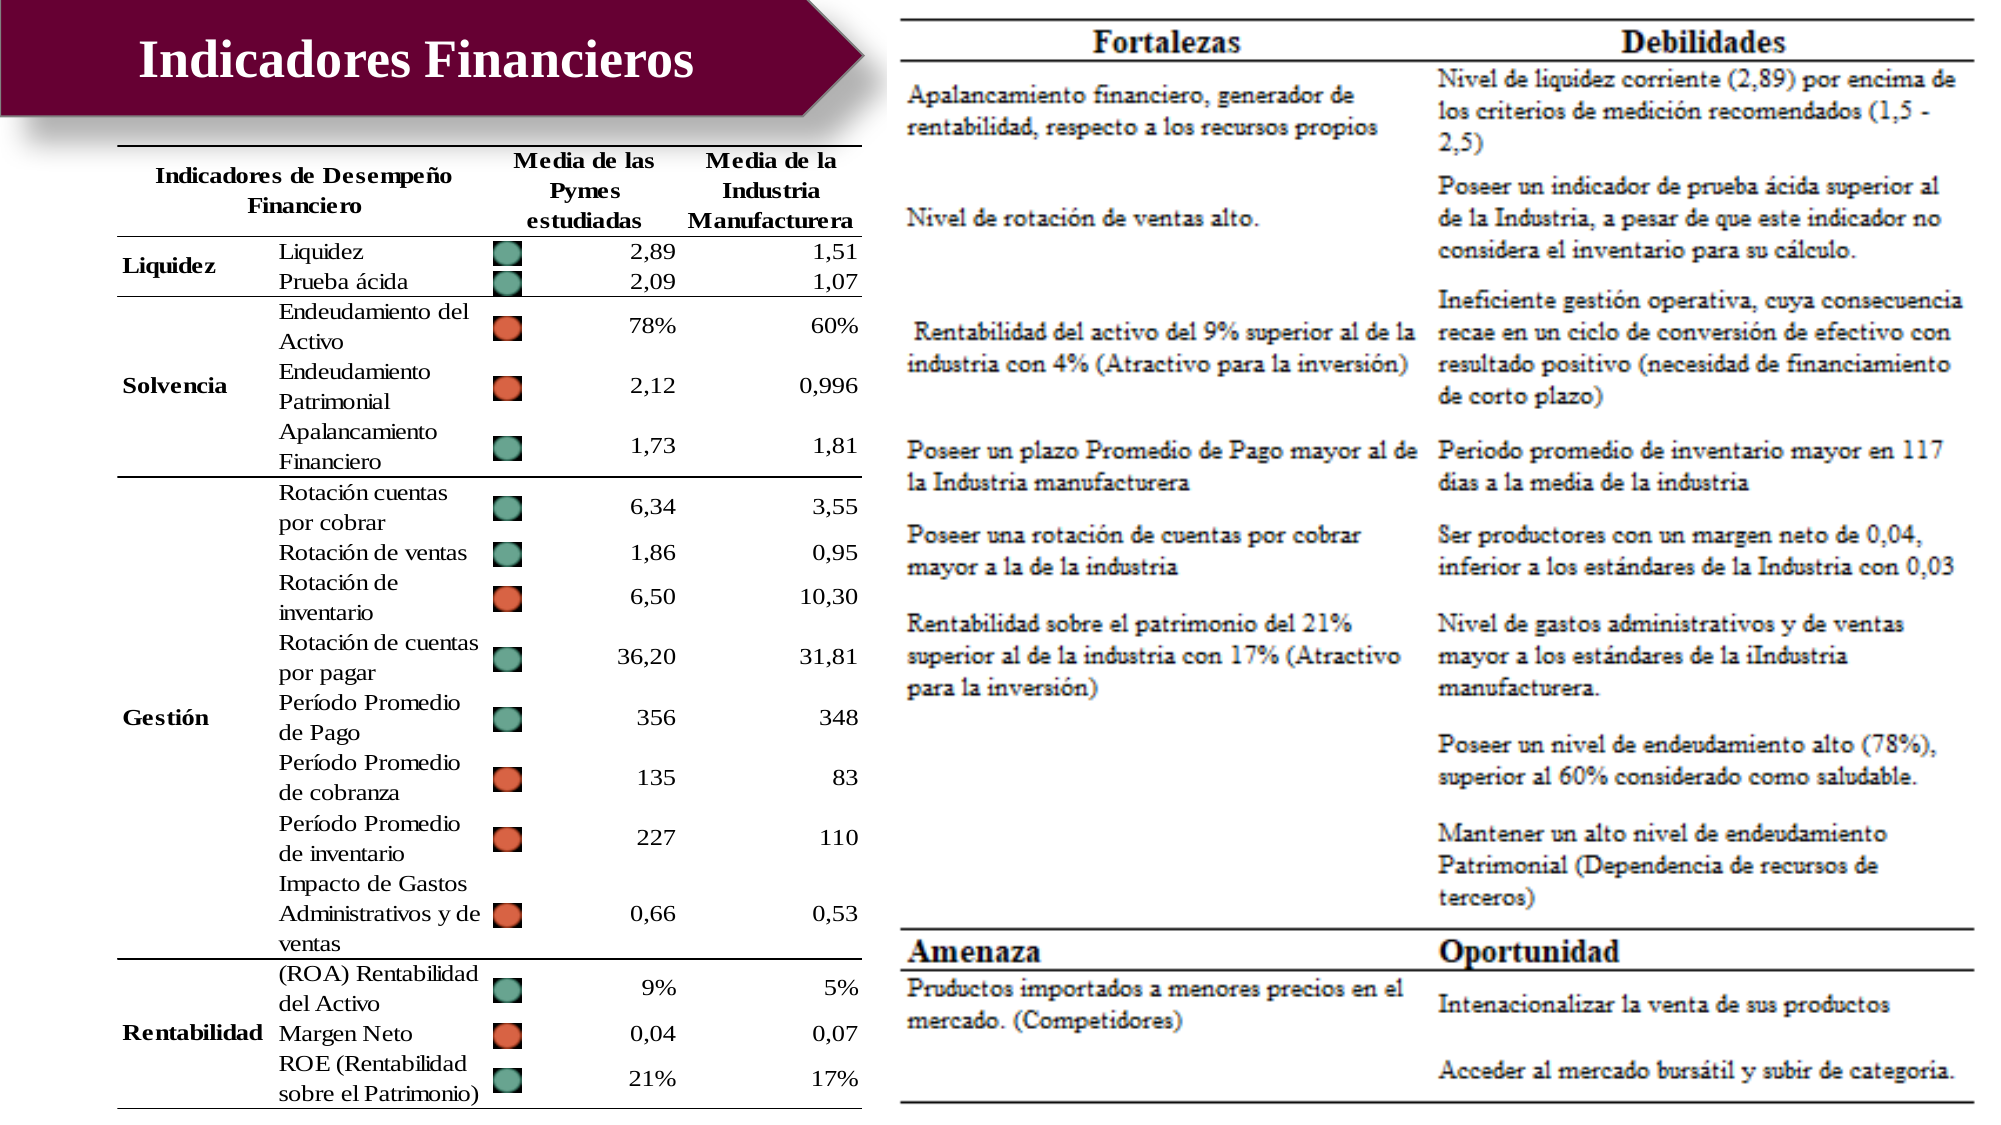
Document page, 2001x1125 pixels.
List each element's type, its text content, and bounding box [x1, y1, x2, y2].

picture [887, 1, 1982, 1111]
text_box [117, 145, 864, 1111]
text_box Indicadores Financieros [0, 0, 866, 118]
